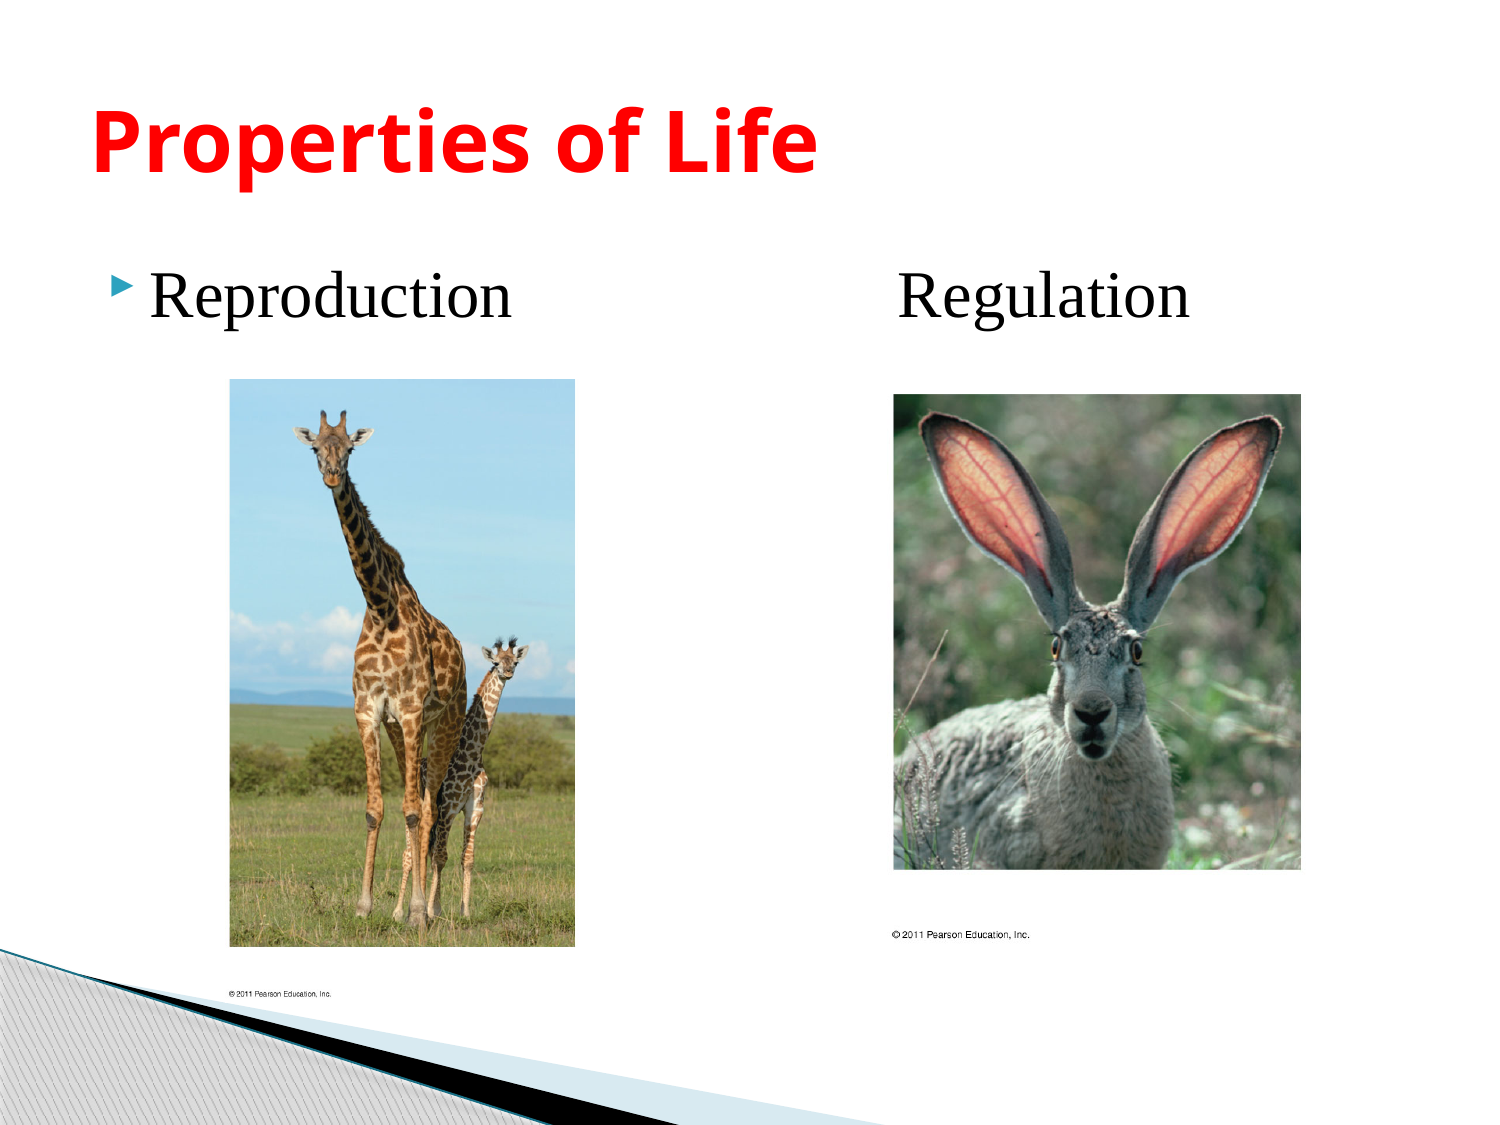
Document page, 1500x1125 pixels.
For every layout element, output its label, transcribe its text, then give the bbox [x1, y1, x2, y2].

picture [224, 374, 580, 1003]
list Reproduction Regulation [75, 243, 1425, 986]
picture [887, 387, 1306, 947]
title Properties of Life [75, 45, 1425, 233]
